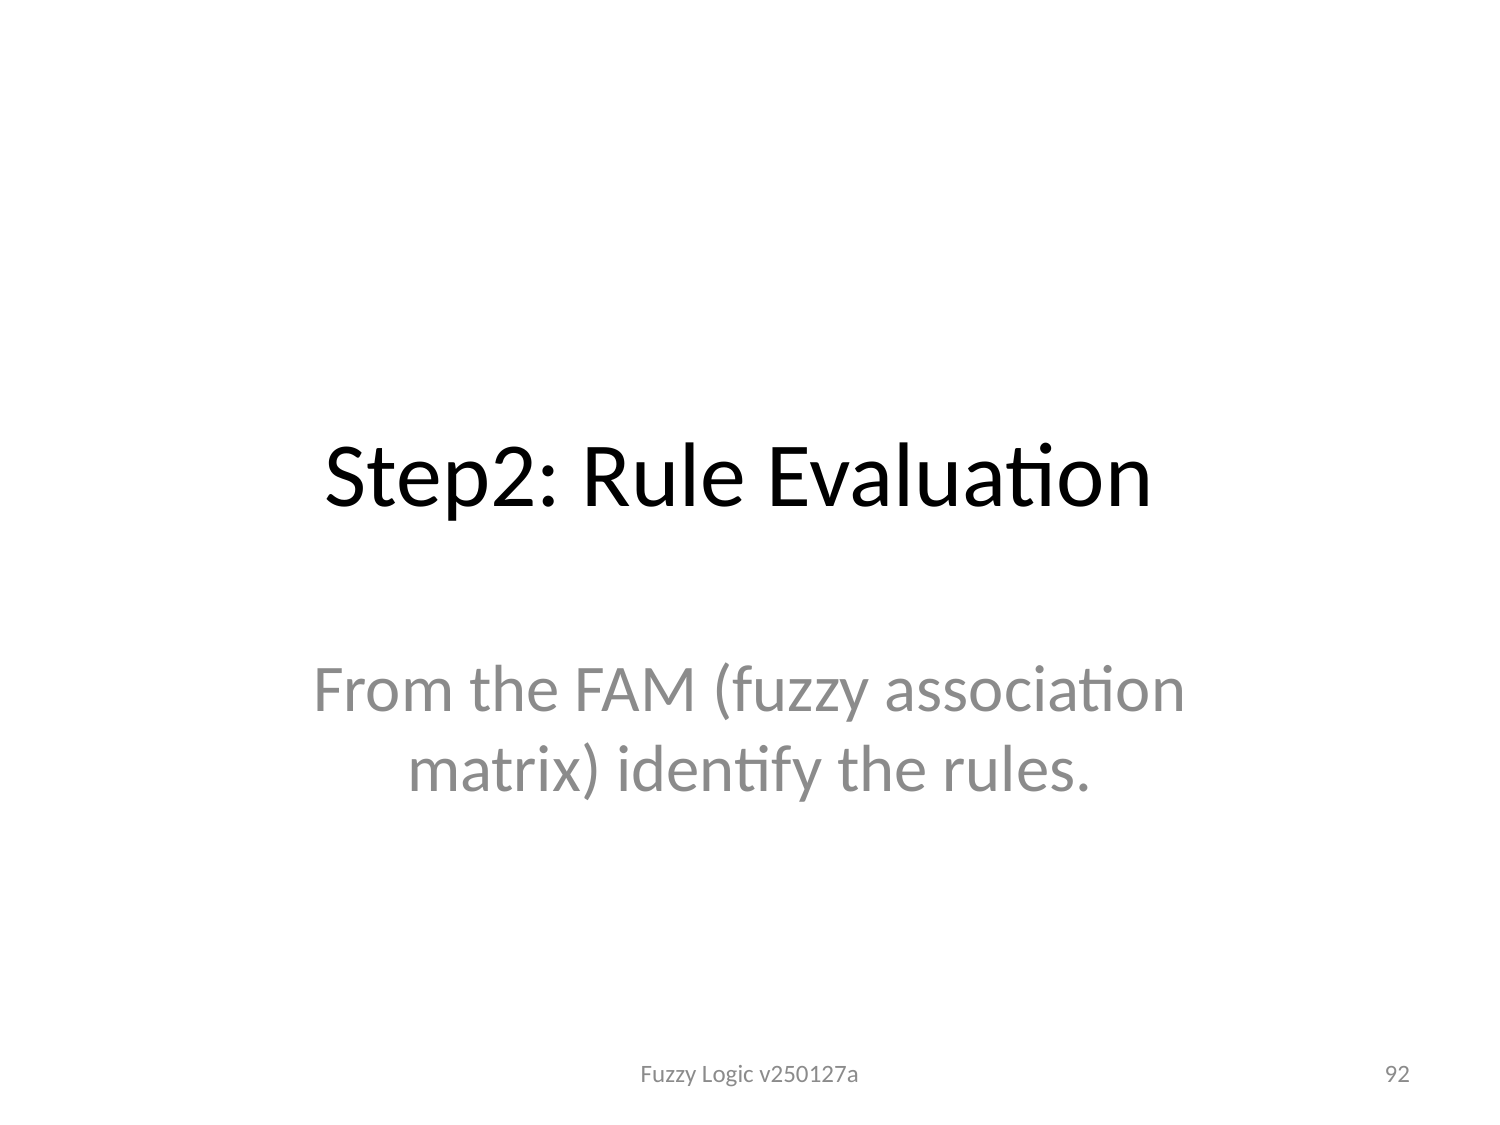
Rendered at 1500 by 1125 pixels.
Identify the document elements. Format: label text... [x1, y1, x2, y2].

title Step2: Rule Evaluation [112, 349, 1388, 591]
slide_number 92 [1074, 1042, 1425, 1103]
footer Fuzzy Logic v250127a [512, 1042, 988, 1103]
subtitle From the FAM (fuzzy association matrix) identify the rules. [225, 637, 1275, 925]
